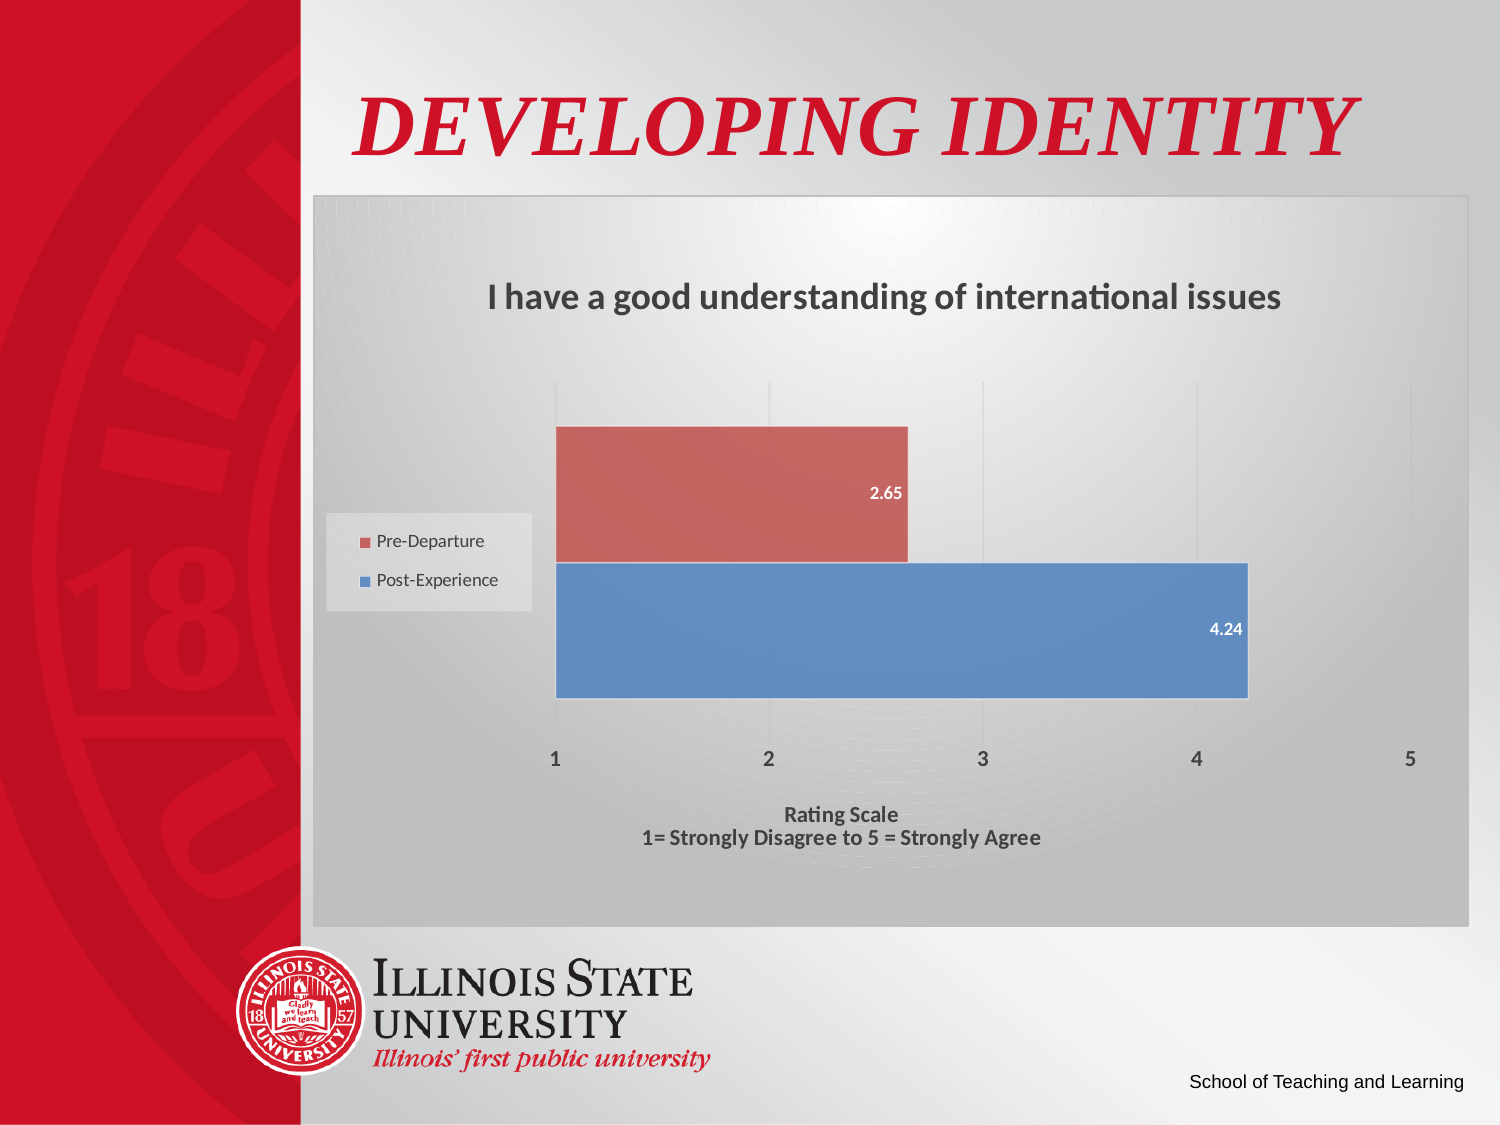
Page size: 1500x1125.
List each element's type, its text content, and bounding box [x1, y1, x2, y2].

title Developing Identity [337, 45, 1425, 193]
chart [312, 194, 1469, 928]
picture [0, 0, 1500, 1125]
